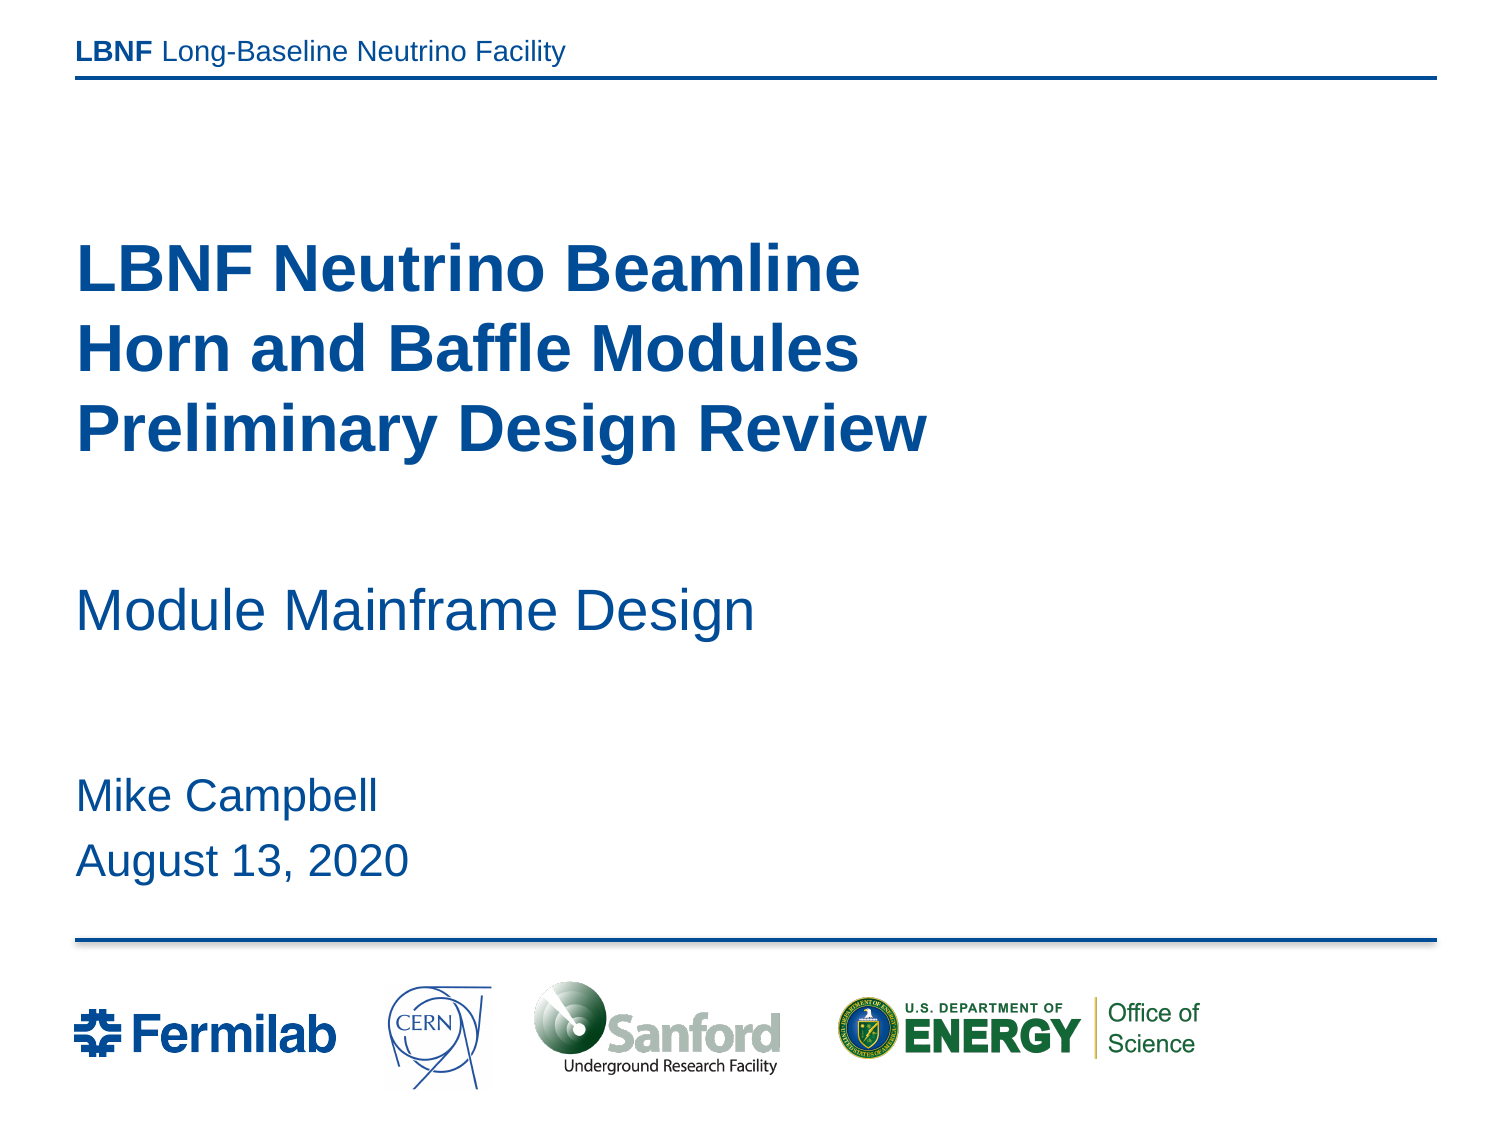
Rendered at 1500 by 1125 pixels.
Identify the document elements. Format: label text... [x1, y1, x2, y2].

title LBNF Neutrino Beamline Horn and Baffle Modules Preliminary Design Review [76, 226, 1425, 465]
picture [838, 997, 1200, 1059]
picture [503, 970, 809, 1085]
picture [385, 984, 493, 1091]
text_box Module Mainframe Design [75, 572, 1425, 659]
picture [74, 1009, 336, 1057]
list Mike Campbell August 13, 2020 [75, 766, 1425, 897]
